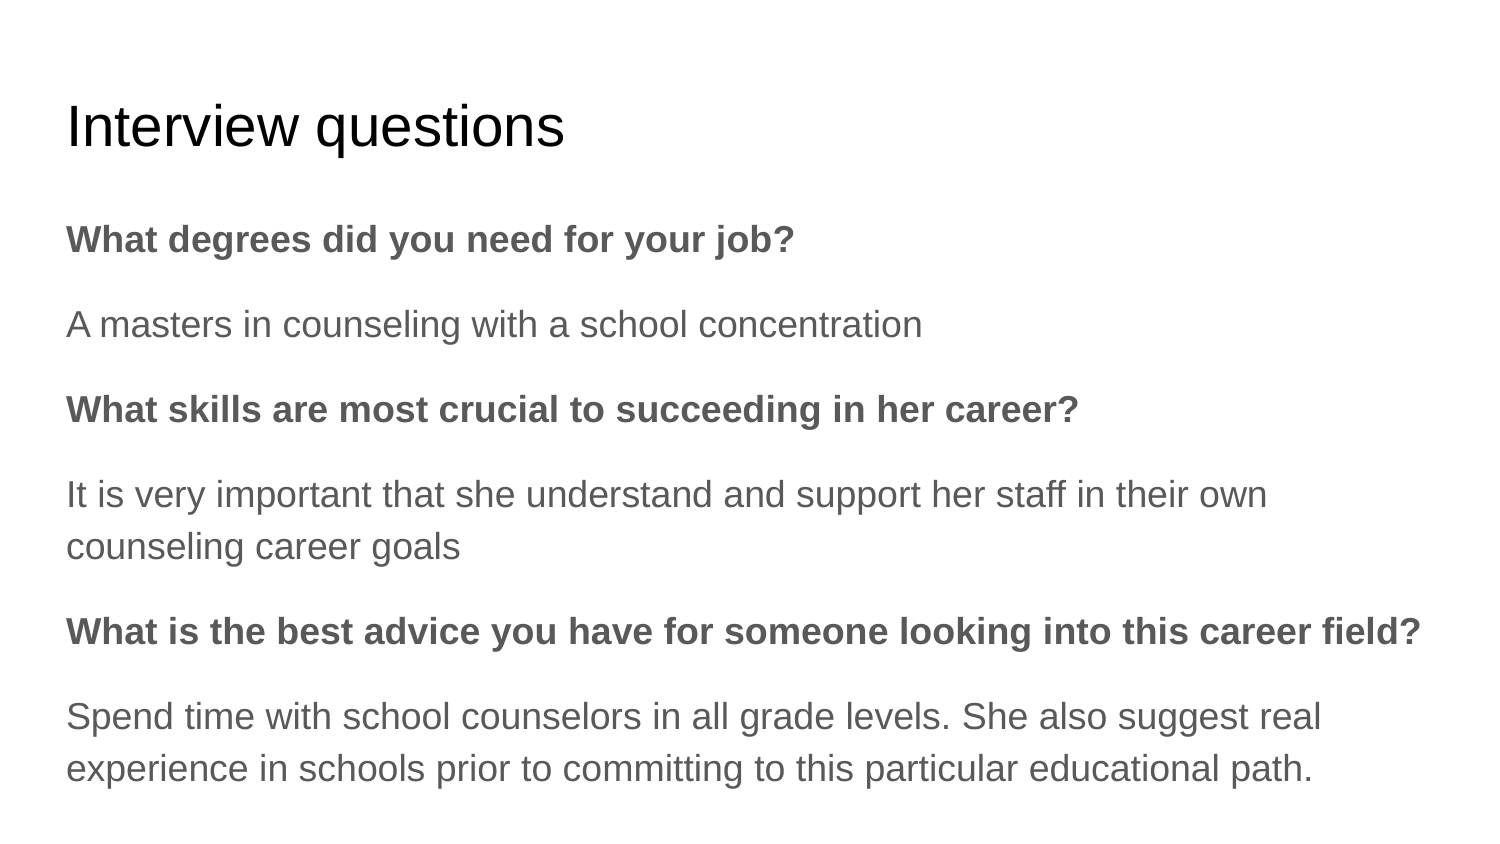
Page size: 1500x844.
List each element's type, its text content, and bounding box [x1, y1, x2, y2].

title Interview questions [51, 72, 1449, 167]
list What degrees did you need for your job? A masters in counseling with a school concentration What skills are most crucial to succeeding in her career? It is very important that she understand and support her staff in their own counseling career goals What is the best advice you have for someone looking into this career field? Spend time with school counselors in all grade levels. She also suggest real experience in schools prior to committing to this particular educational path. [51, 193, 1449, 814]
